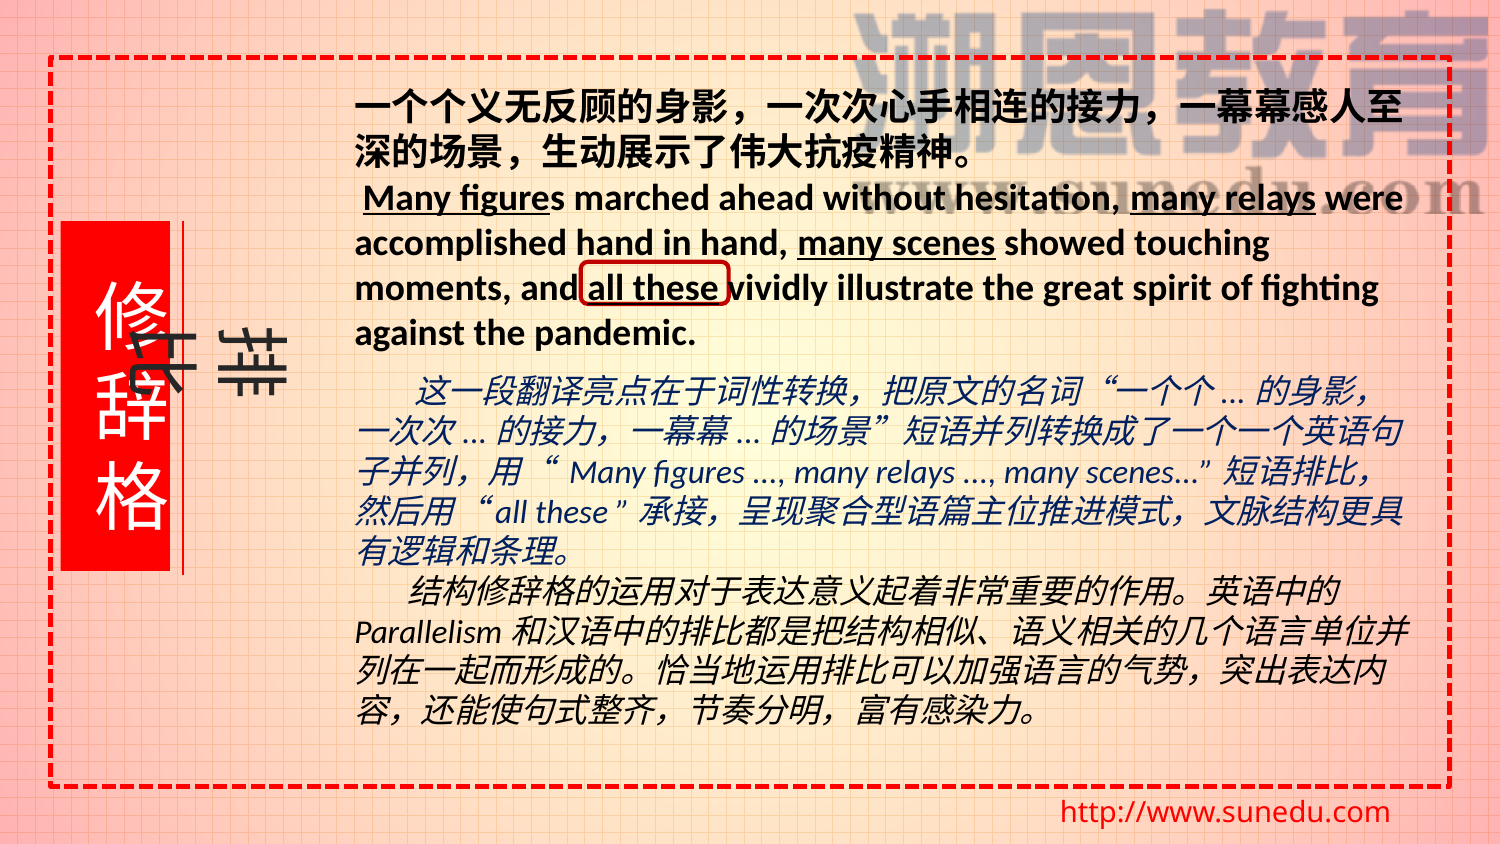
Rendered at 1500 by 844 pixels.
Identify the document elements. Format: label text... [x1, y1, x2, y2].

text_box 一个个义无反顾的身影，一次次心手相连的接力，一幕幕感人至深的场景，生动展示了伟大抗疫精神。 Many figures marched ahead without hesitation, many relays were accomplished hand in hand, many scenes showed touching moments, and all these vividly illustrate the great spirit of fighting against the pandemic. [339, 75, 1428, 360]
text_box 这一段翻译亮点在于词性转换，把原文的名词“一个个...的身影，一次次...的接力，一幕幕...的场景”短语并列转换成了一个一个英语句子并列，用“ Many figures ..., many relays ..., many scenes...”短语排比，然后用“all these ”承接，呈现聚合型语篇主位推进模式，文脉结构更具有逻辑和条理。 结构修辞格的运用对于表达意义起着非常重要的作用。英语中的Parallelism和汉语中的排比都是把结构相似、语义相关的几个语言单位并列在一起而形成的。恰当地运用排比可以加强语言的气势，突出表达内容，还能使句式整齐，节奏分明，富有感染力。 [339, 362, 1428, 737]
picture [850, 7, 1488, 214]
text_box http://www.sunedu.com [1045, 786, 1407, 837]
text_box [50, 57, 1450, 787]
text_box 排比 [187, 309, 307, 483]
